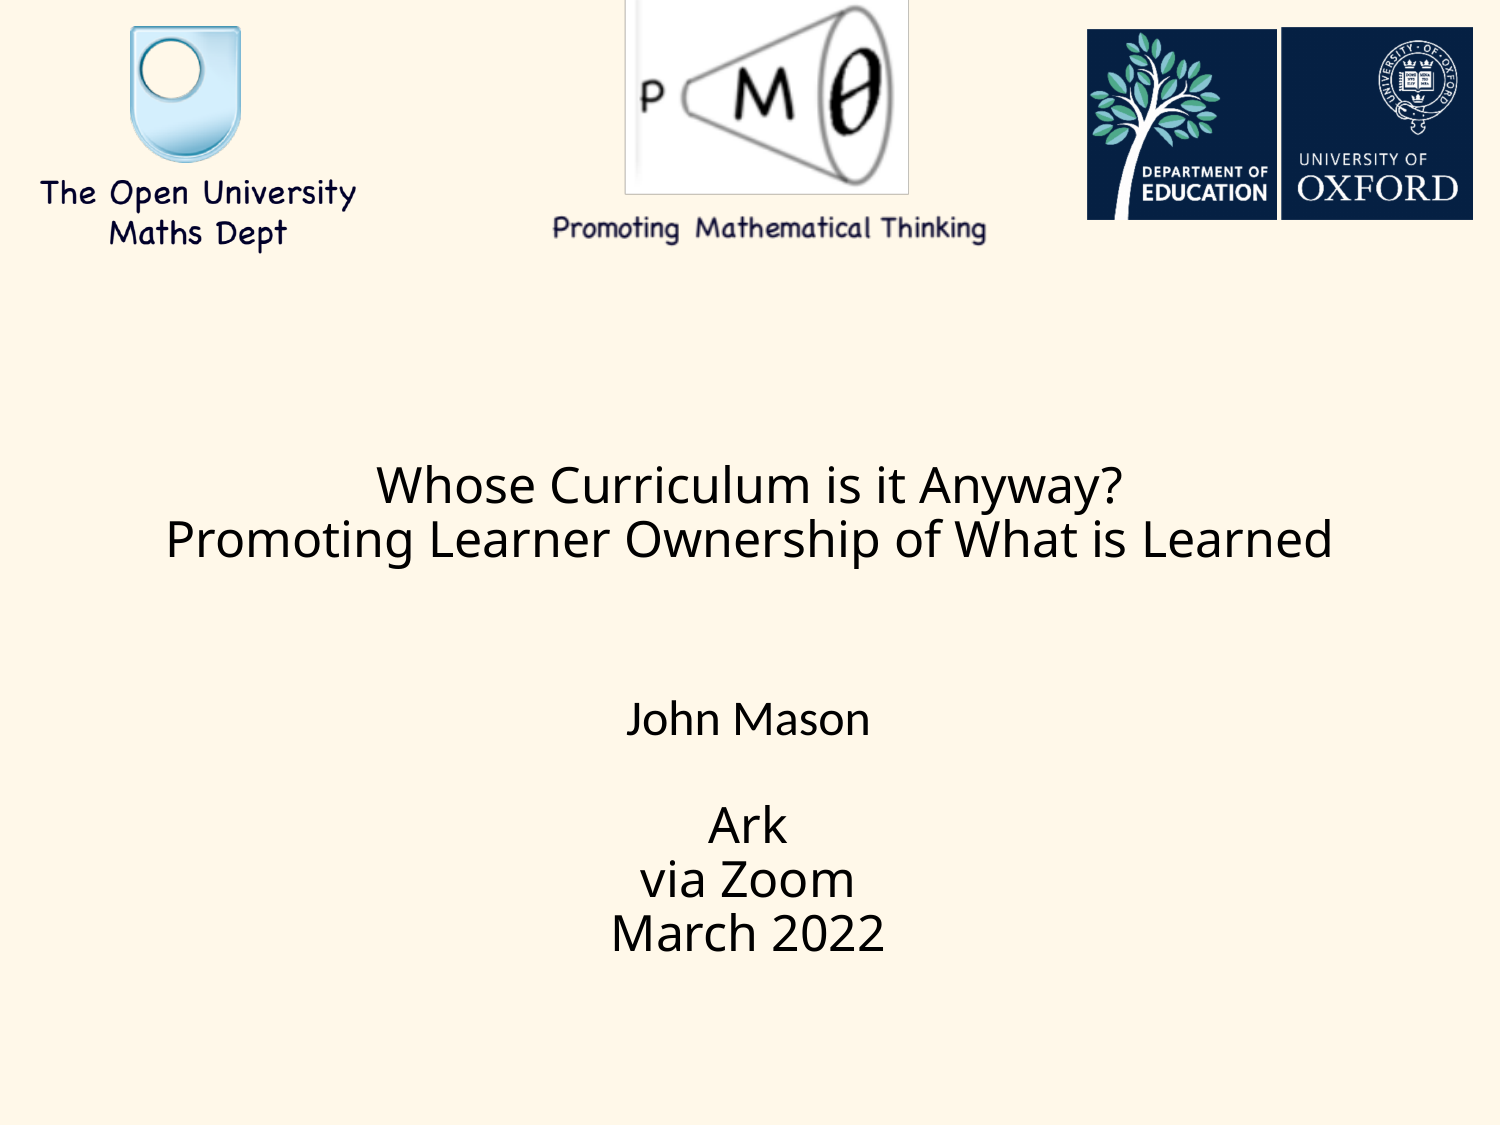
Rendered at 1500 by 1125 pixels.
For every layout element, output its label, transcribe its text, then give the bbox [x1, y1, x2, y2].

title Whose Curriculum is it Anyway? Promoting Learner Ownership of What is Learned [112, 184, 1388, 576]
picture [1087, 29, 1277, 220]
picture [1281, 27, 1473, 220]
picture [534, 0, 1010, 263]
subtitle John Mason Ark via Zoom March 2022 [187, 684, 1310, 977]
picture [17, 26, 376, 274]
